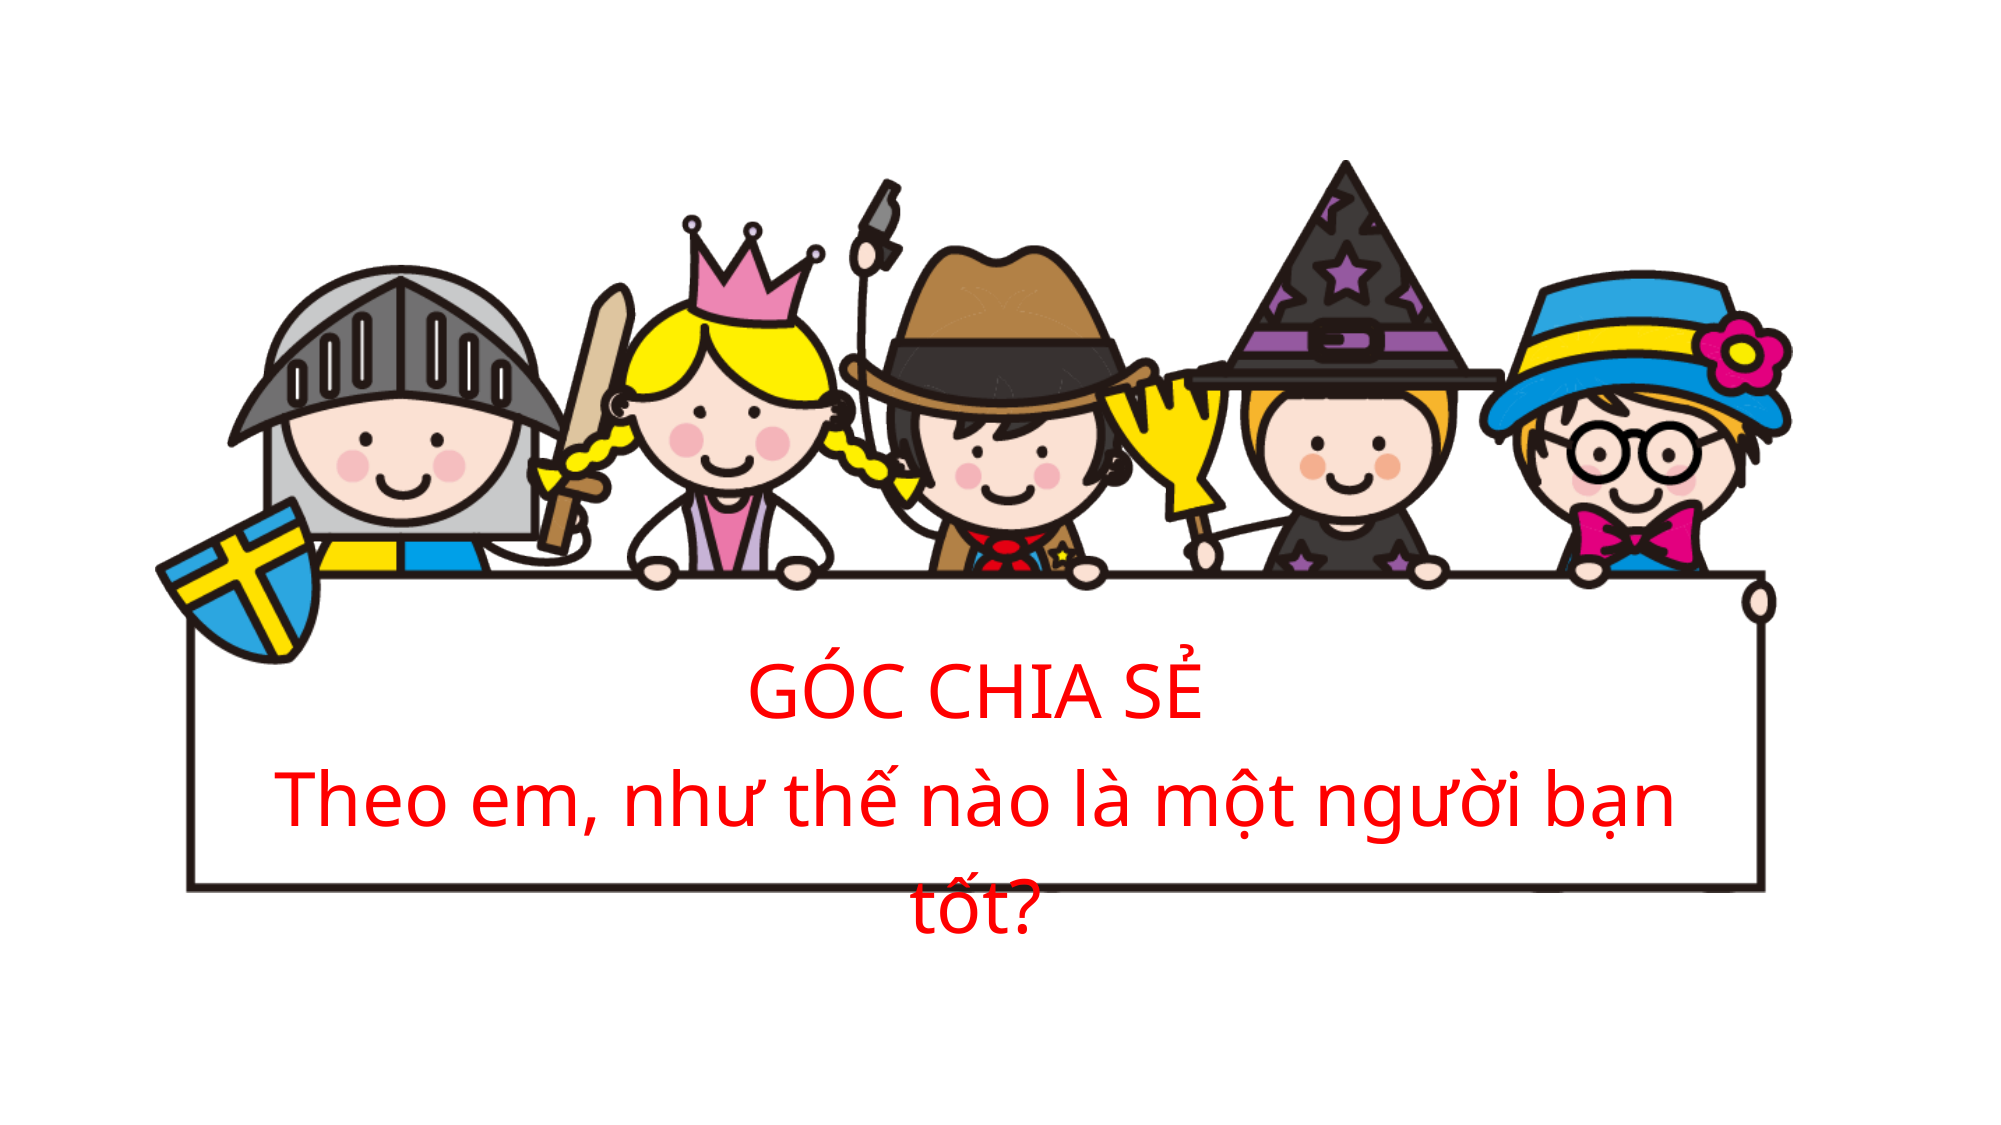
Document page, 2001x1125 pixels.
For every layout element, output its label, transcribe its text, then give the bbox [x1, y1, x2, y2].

text_box GÓC CHIA SẺ Theo em, như thế nào là một người bạn tốt? [205, 893, 1747, 957]
picture [155, 160, 1793, 893]
